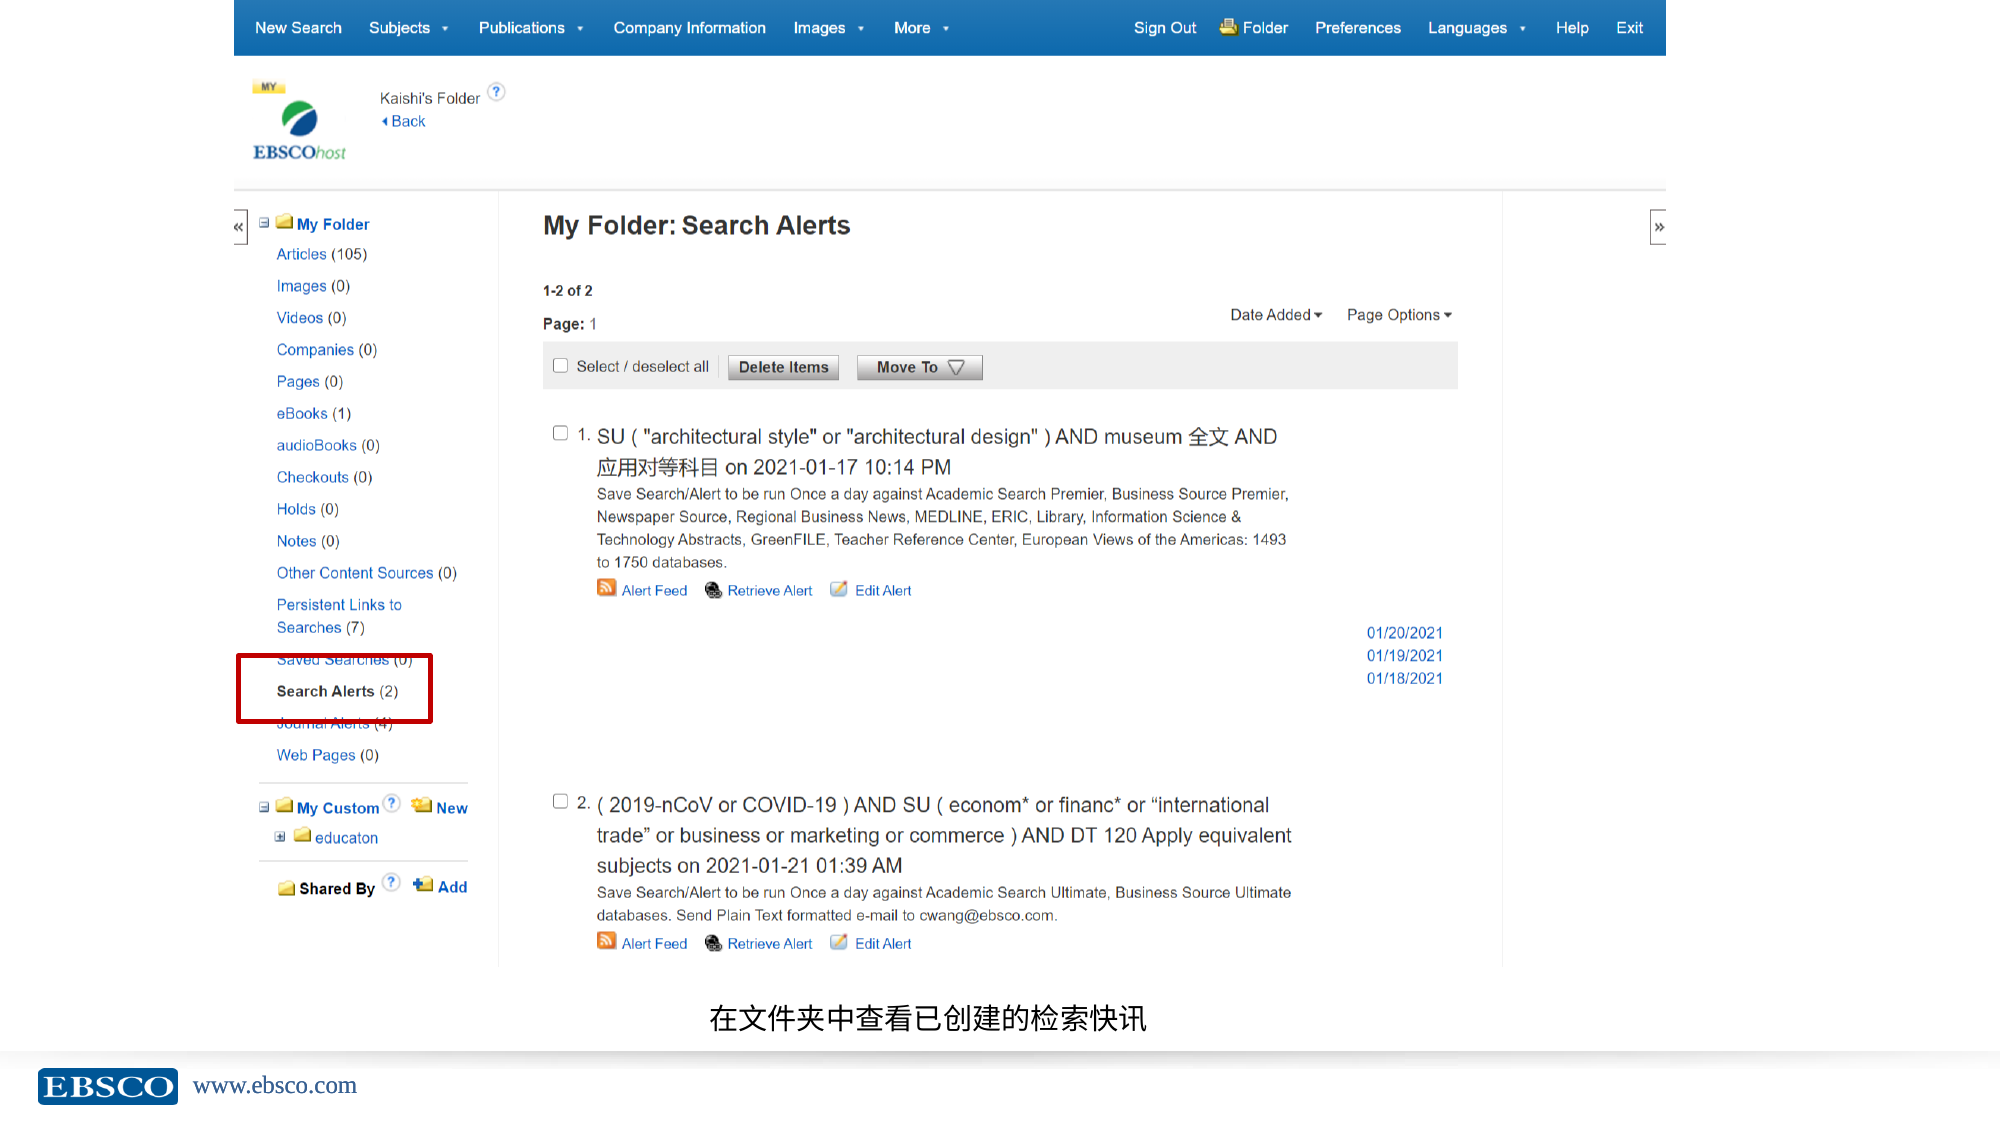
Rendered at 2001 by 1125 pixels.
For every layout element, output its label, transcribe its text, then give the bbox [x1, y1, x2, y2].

picture [0, 1028, 2000, 1105]
picture [234, 0, 1666, 968]
text_box 在文件夹中查看已创建的检索快讯 [628, 992, 1230, 1043]
